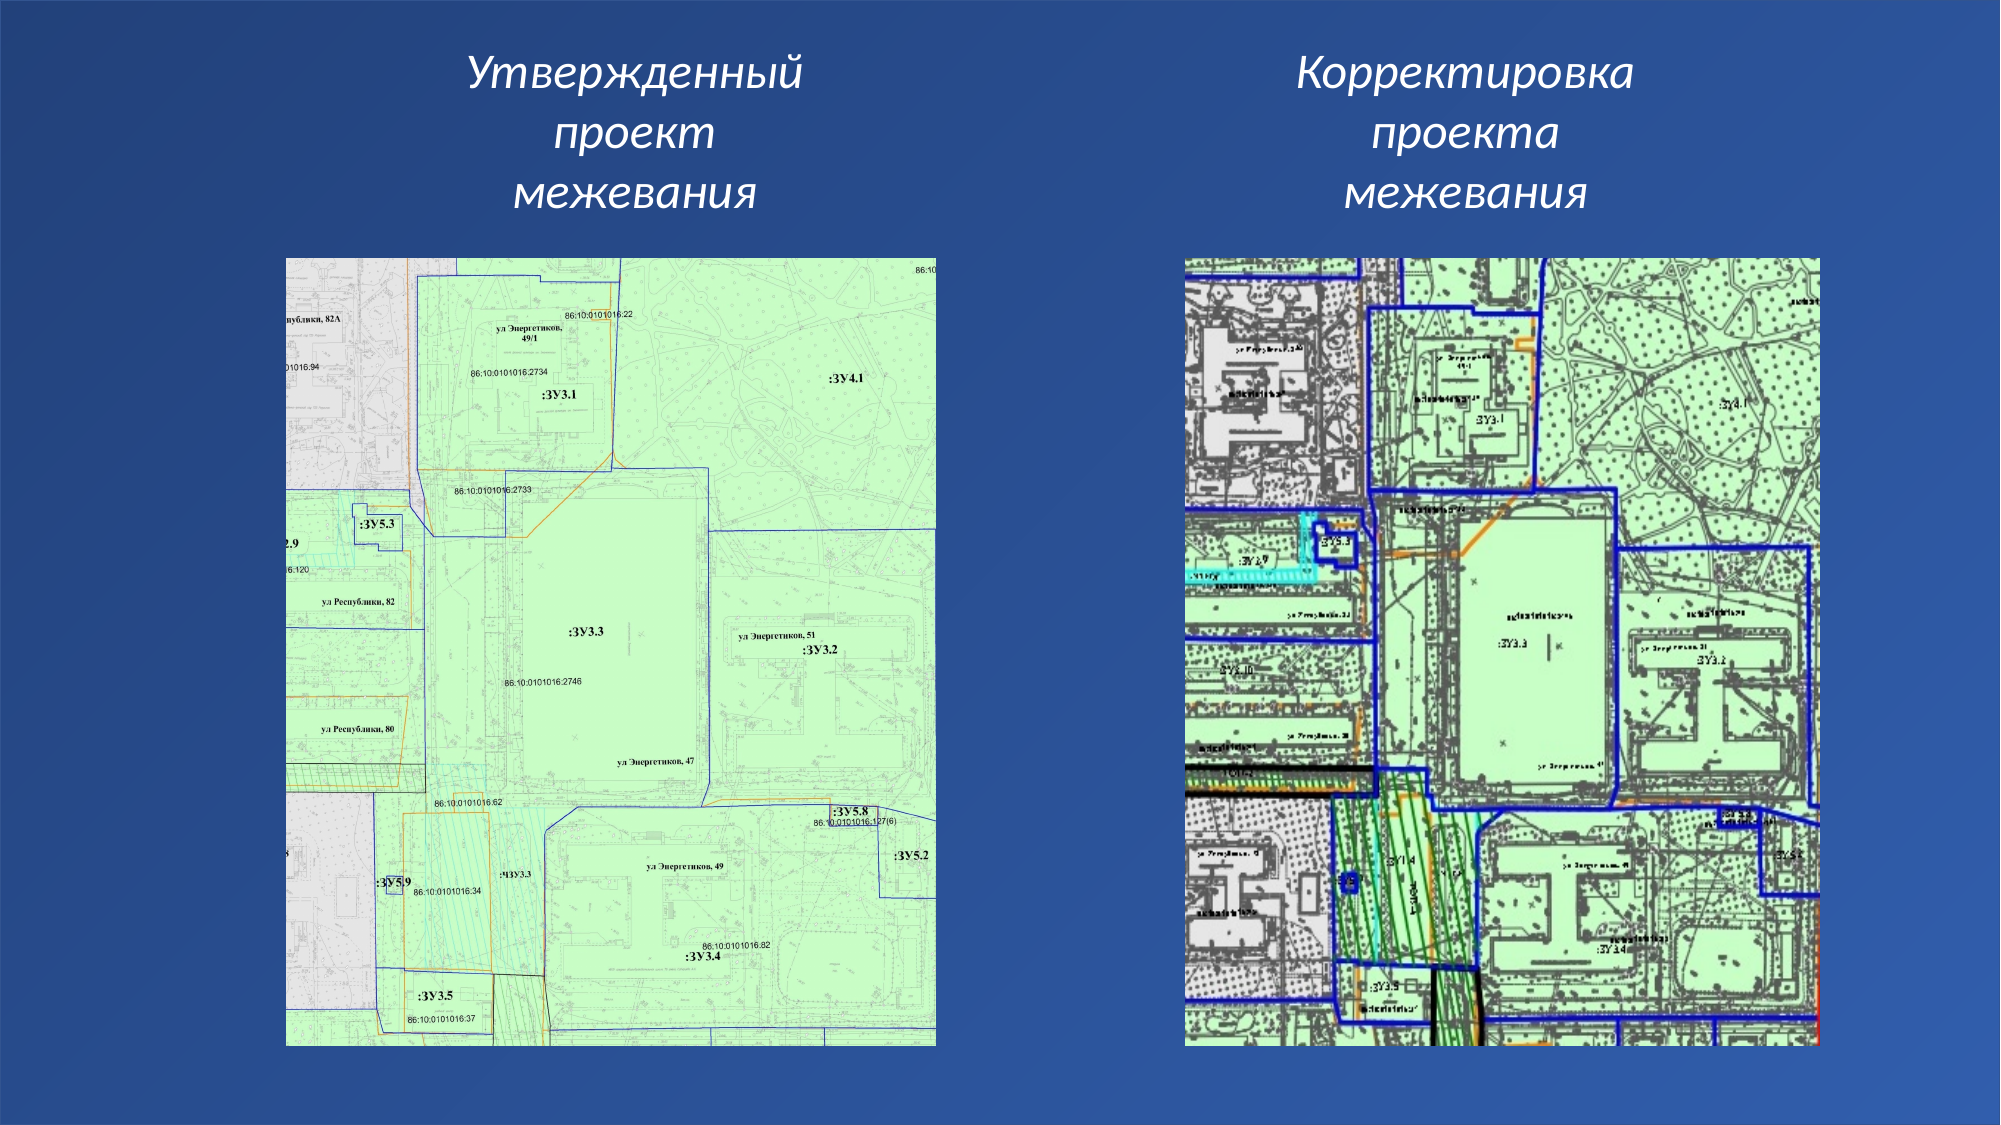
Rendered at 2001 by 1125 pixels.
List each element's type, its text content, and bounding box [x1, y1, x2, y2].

picture [1185, 258, 1820, 1046]
text_box Утвержденный проект межевания [443, 30, 826, 226]
picture [286, 258, 936, 1046]
text_box [0, 0, 2000, 1125]
text_box Корректировка проекта межевания [1247, 30, 1684, 226]
